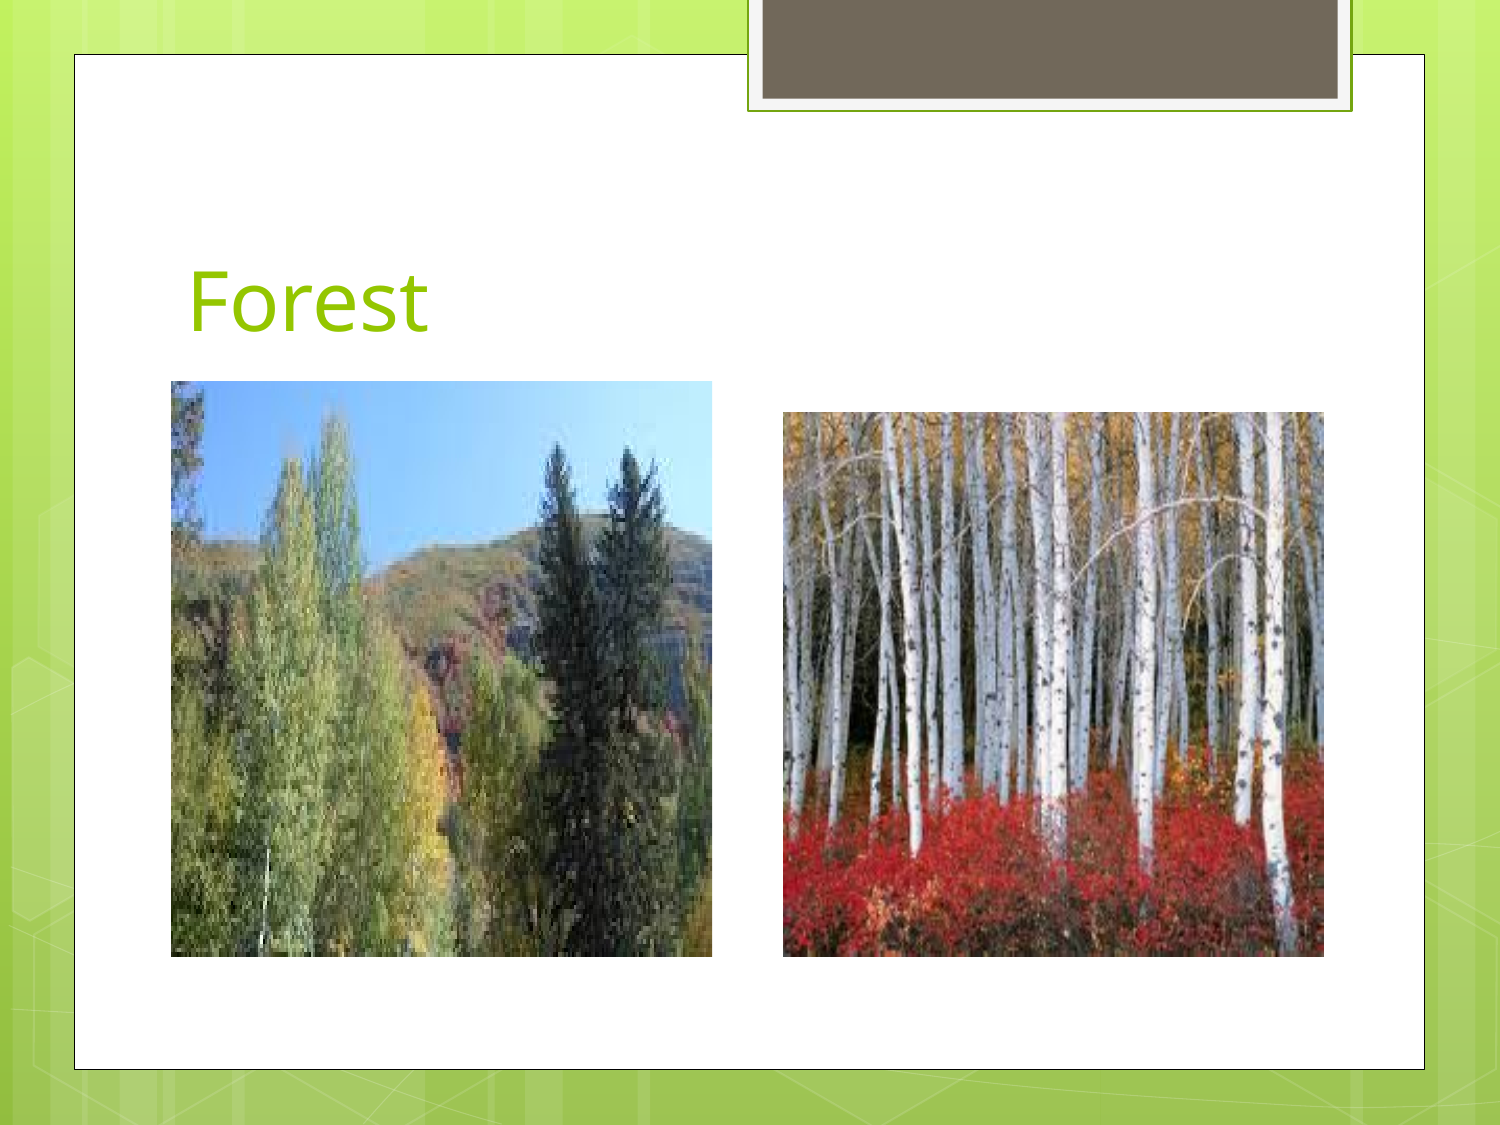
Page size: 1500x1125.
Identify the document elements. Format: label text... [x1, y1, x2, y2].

picture [783, 412, 1324, 958]
title Forest [171, 168, 1324, 357]
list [170, 380, 713, 958]
